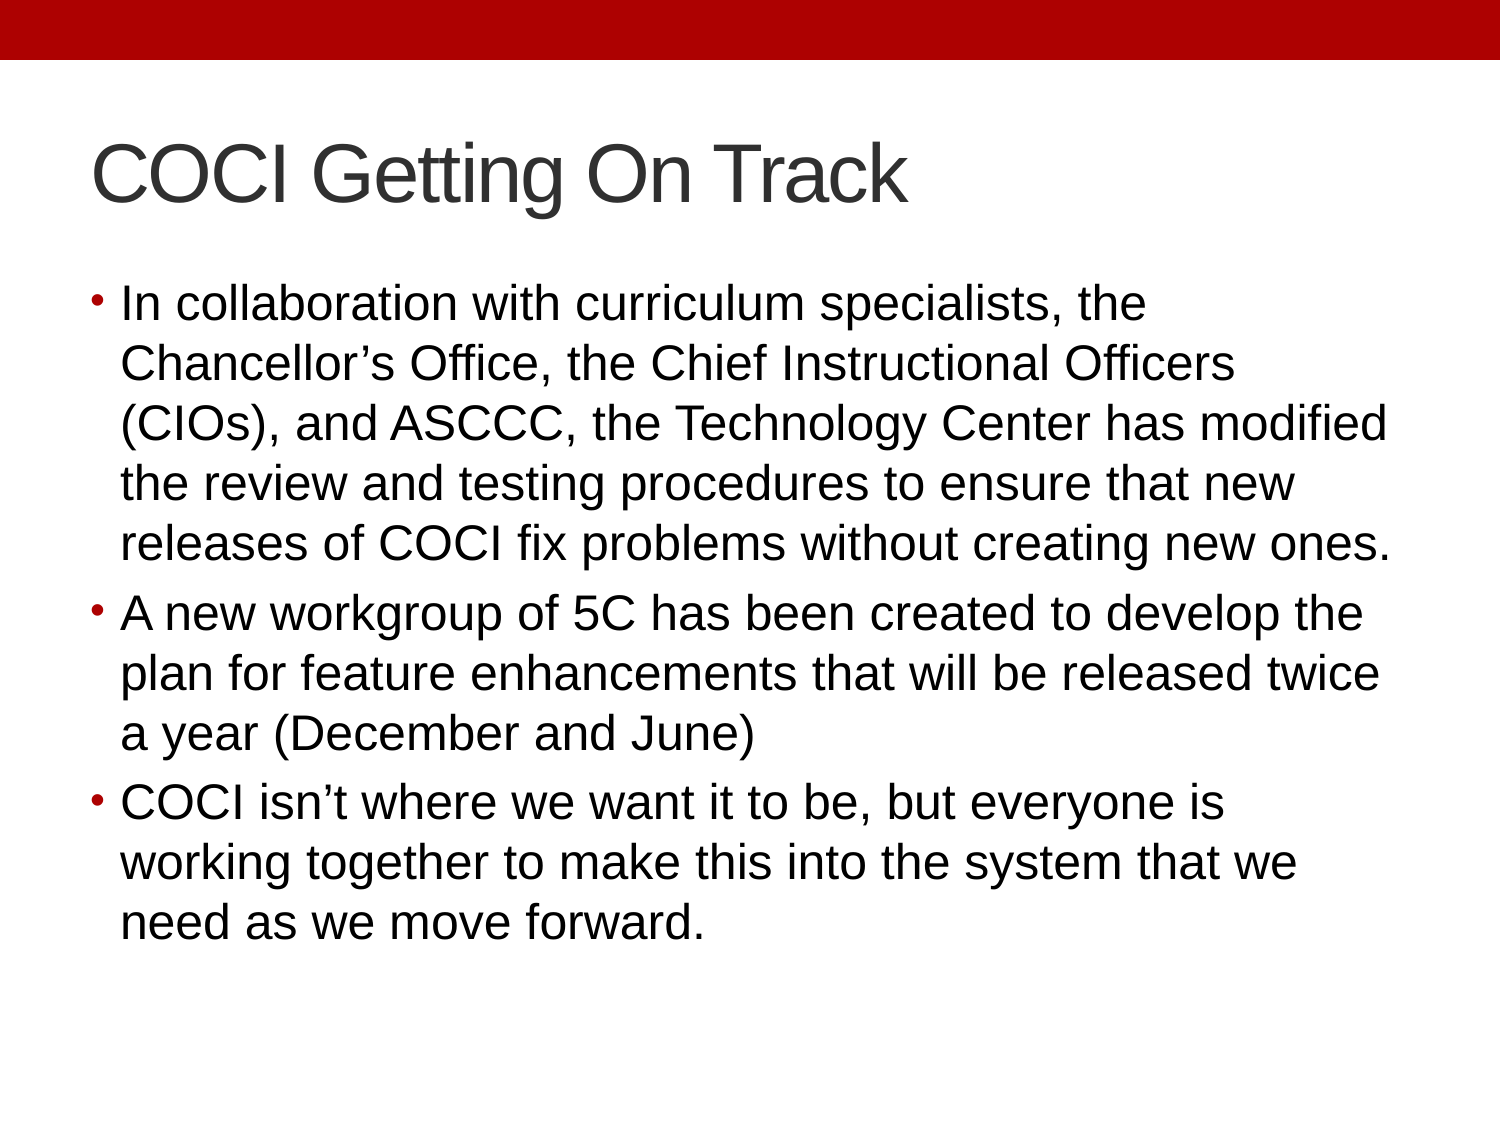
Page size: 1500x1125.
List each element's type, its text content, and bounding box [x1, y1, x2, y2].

list In collaboration with curriculum specialists, the Chancellor’s Office, the Chief Instructional Officers (CIOs), and ASCCC, the Technology Center has modified the review and testing procedures to ensure that new releases of COCI fix problems without creating new ones. A new workgroup of 5C has been created to develop the plan for feature enhancements that will be released twice a year (December and June) COCI isn’t where we want it to be, but everyone is working together to make this into the system that we need as we move forward. [75, 262, 1425, 1063]
title COCI Getting On Track [75, 87, 1425, 250]
